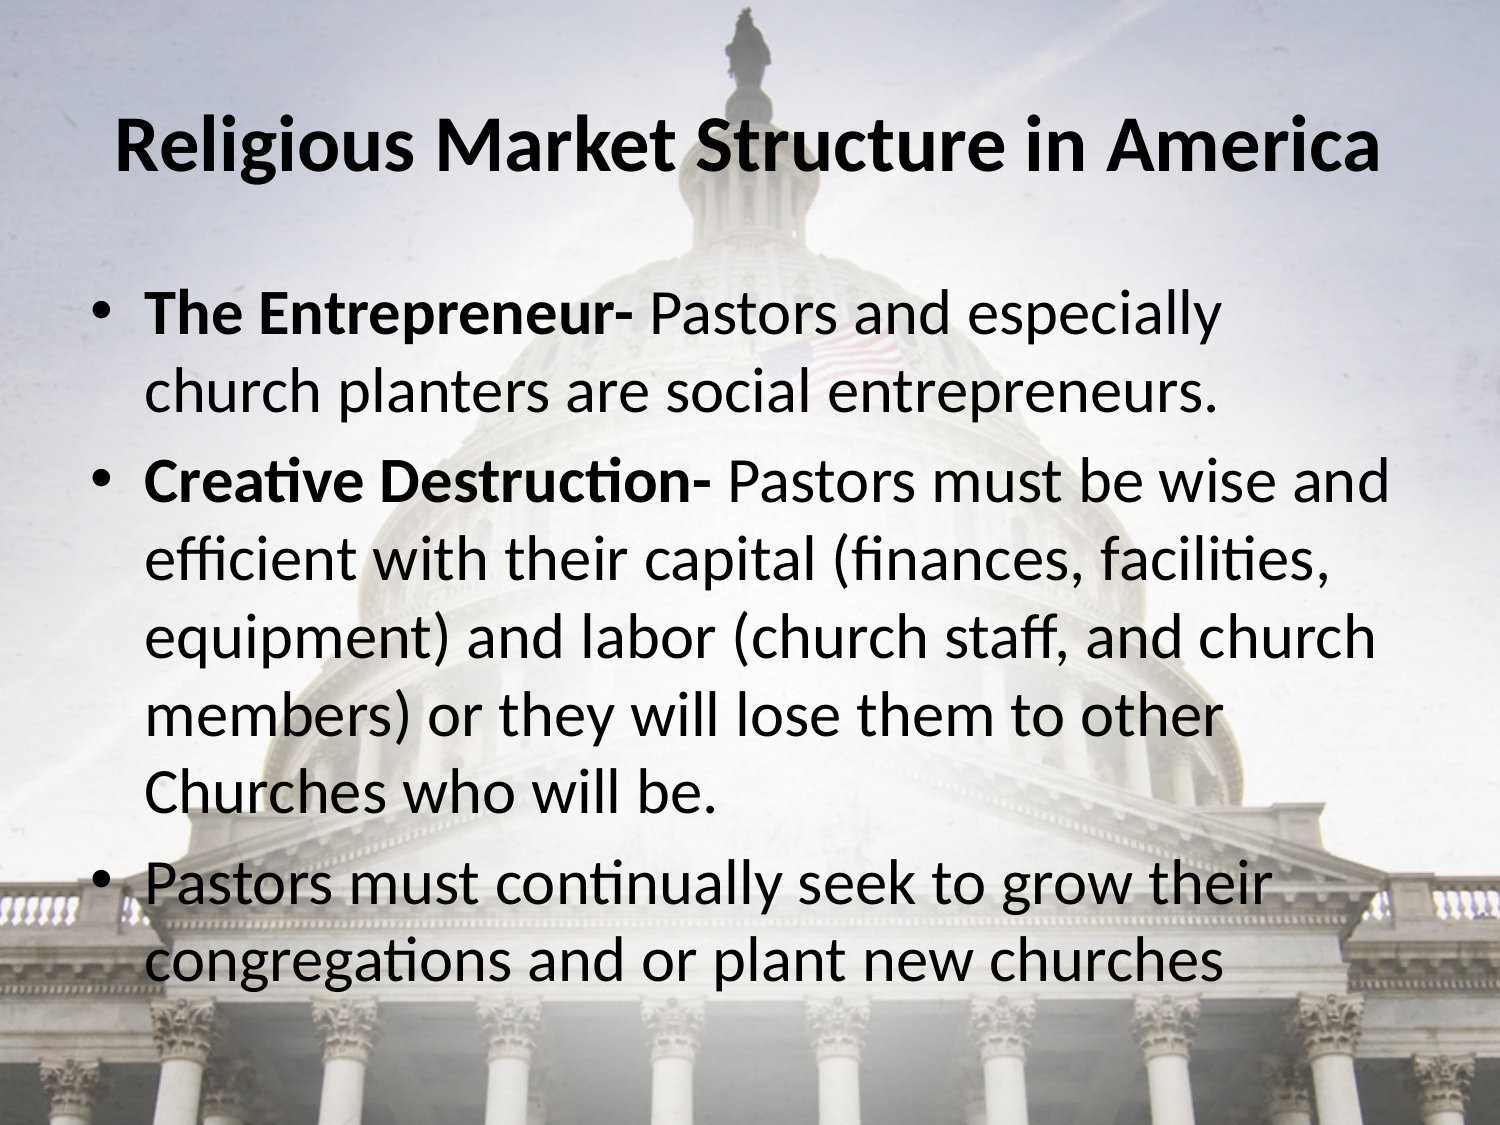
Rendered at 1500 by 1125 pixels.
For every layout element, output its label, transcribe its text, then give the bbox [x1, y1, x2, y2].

list The Entrepreneur- Pastors and especially church planters are social entrepreneurs. Creative Destruction- Pastors must be wise and efficient with their capital (finances, facilities, equipment) and labor (church staff, and church members) or they will lose them to other Churches who will be. Pastors must continually seek to grow their congregations and or plant new churches [75, 262, 1425, 1005]
title Religious Market Structure in America [75, 45, 1425, 233]
picture [0, 0, 1500, 1125]
